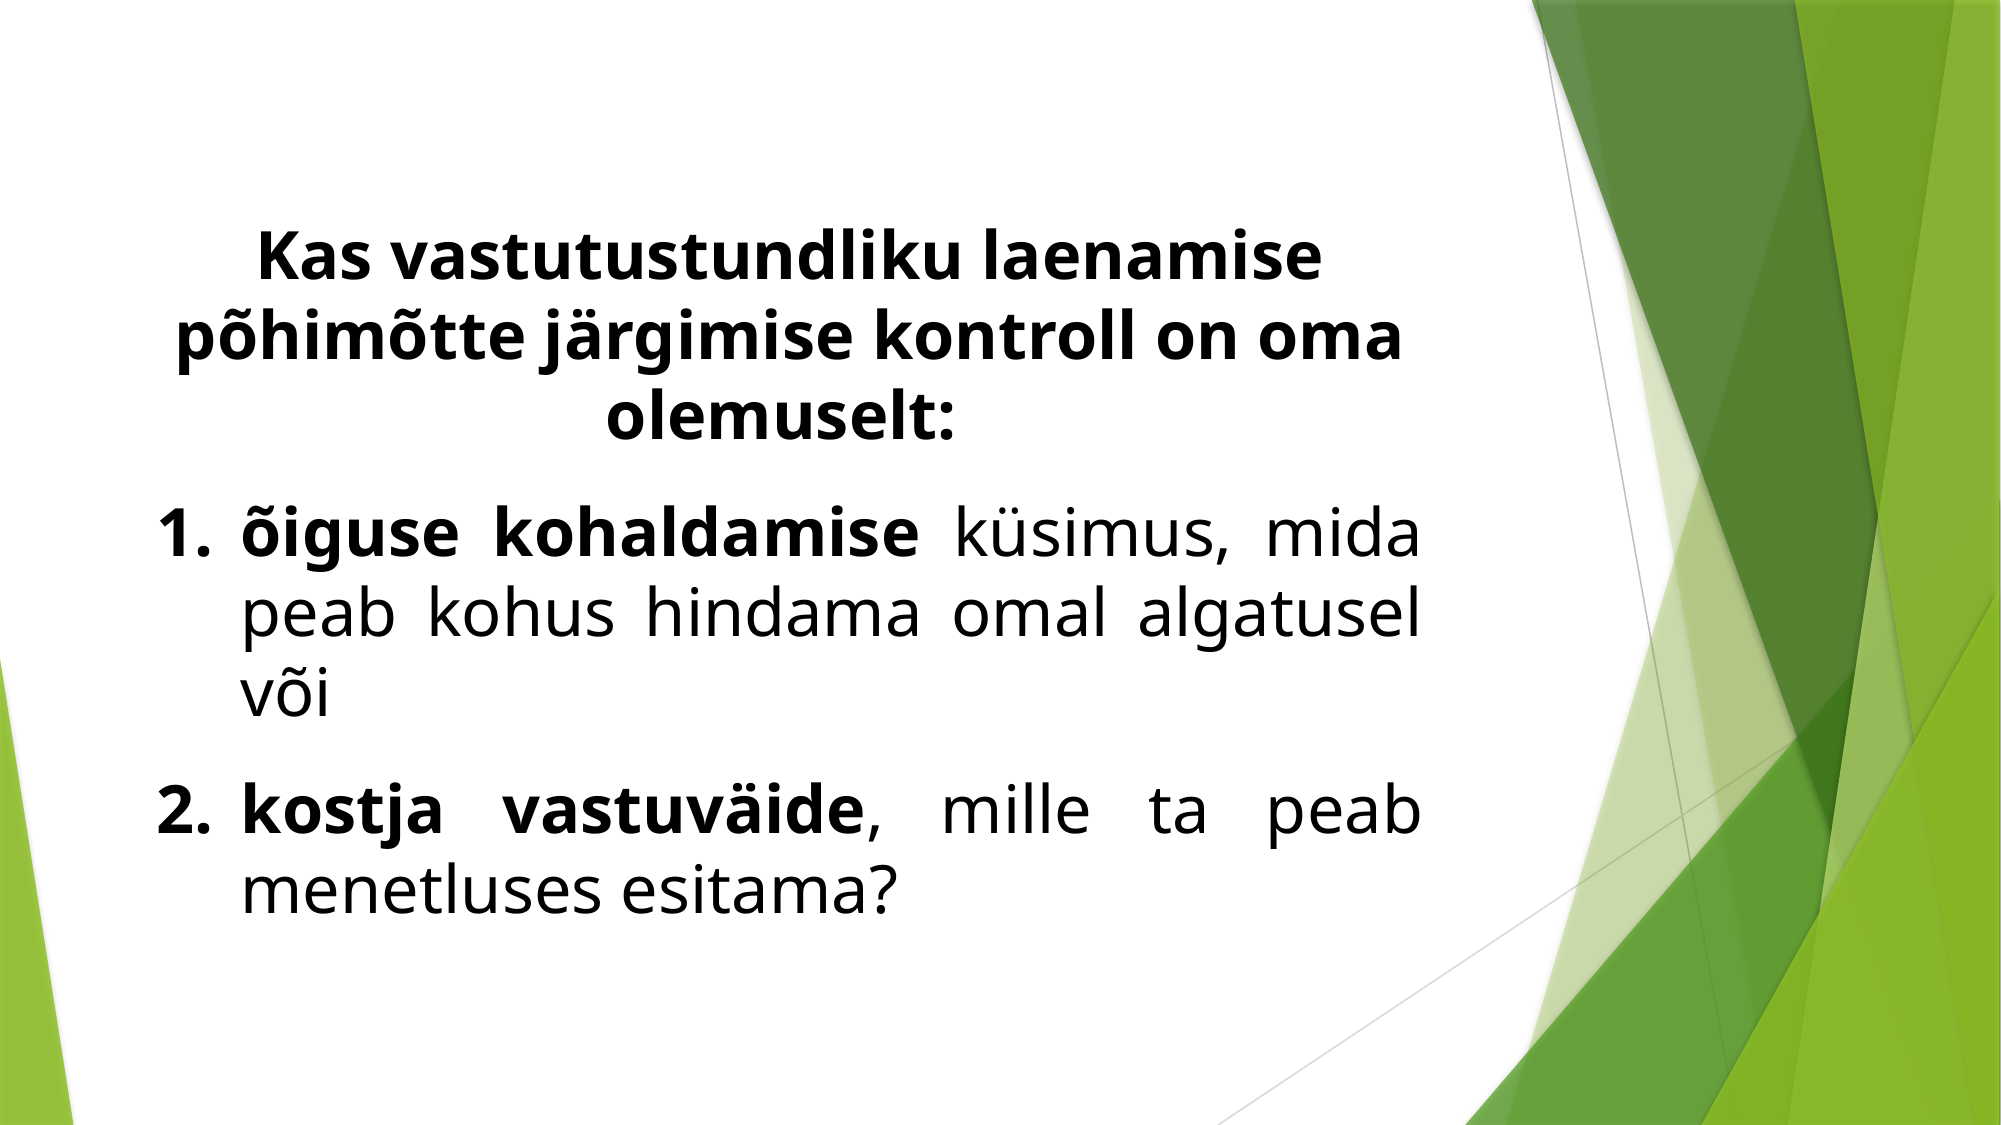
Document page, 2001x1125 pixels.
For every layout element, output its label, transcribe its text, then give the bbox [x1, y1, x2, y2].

text_box Kas vastutustundliku laenamise põhimõtte järgimise kontroll on oma olemuselt: õiguse kohaldamise küsimus, mida peab kohus hindama omal algatusel või kostja vastuväide, mille ta peab menetluses esitama? [141, 205, 1439, 935]
